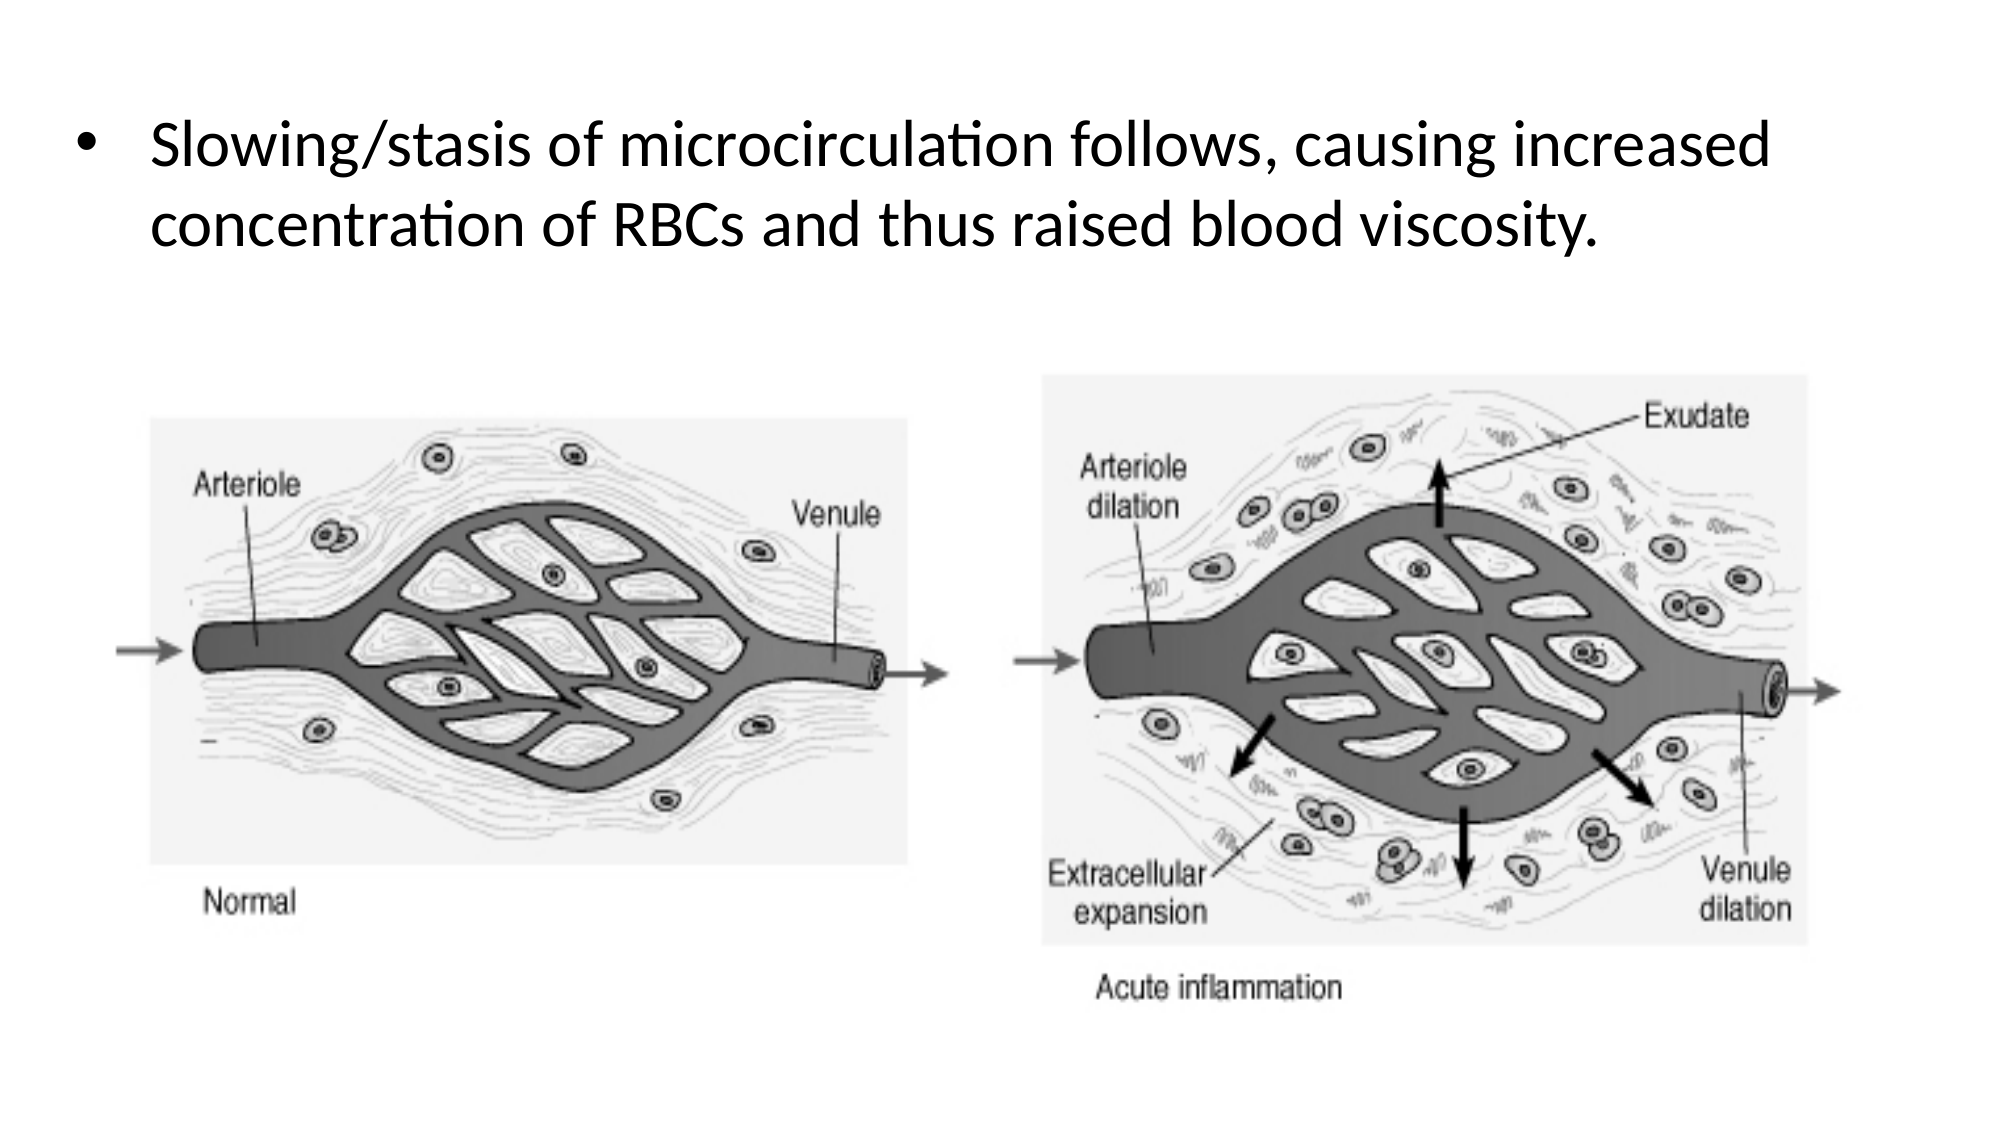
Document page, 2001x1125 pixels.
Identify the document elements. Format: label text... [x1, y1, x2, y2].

picture [74, 328, 1912, 1026]
list Slowing/stasis of microcirculation follows, causing increased concentration of RBCs and thus raised blood viscosity. [75, 99, 1912, 328]
